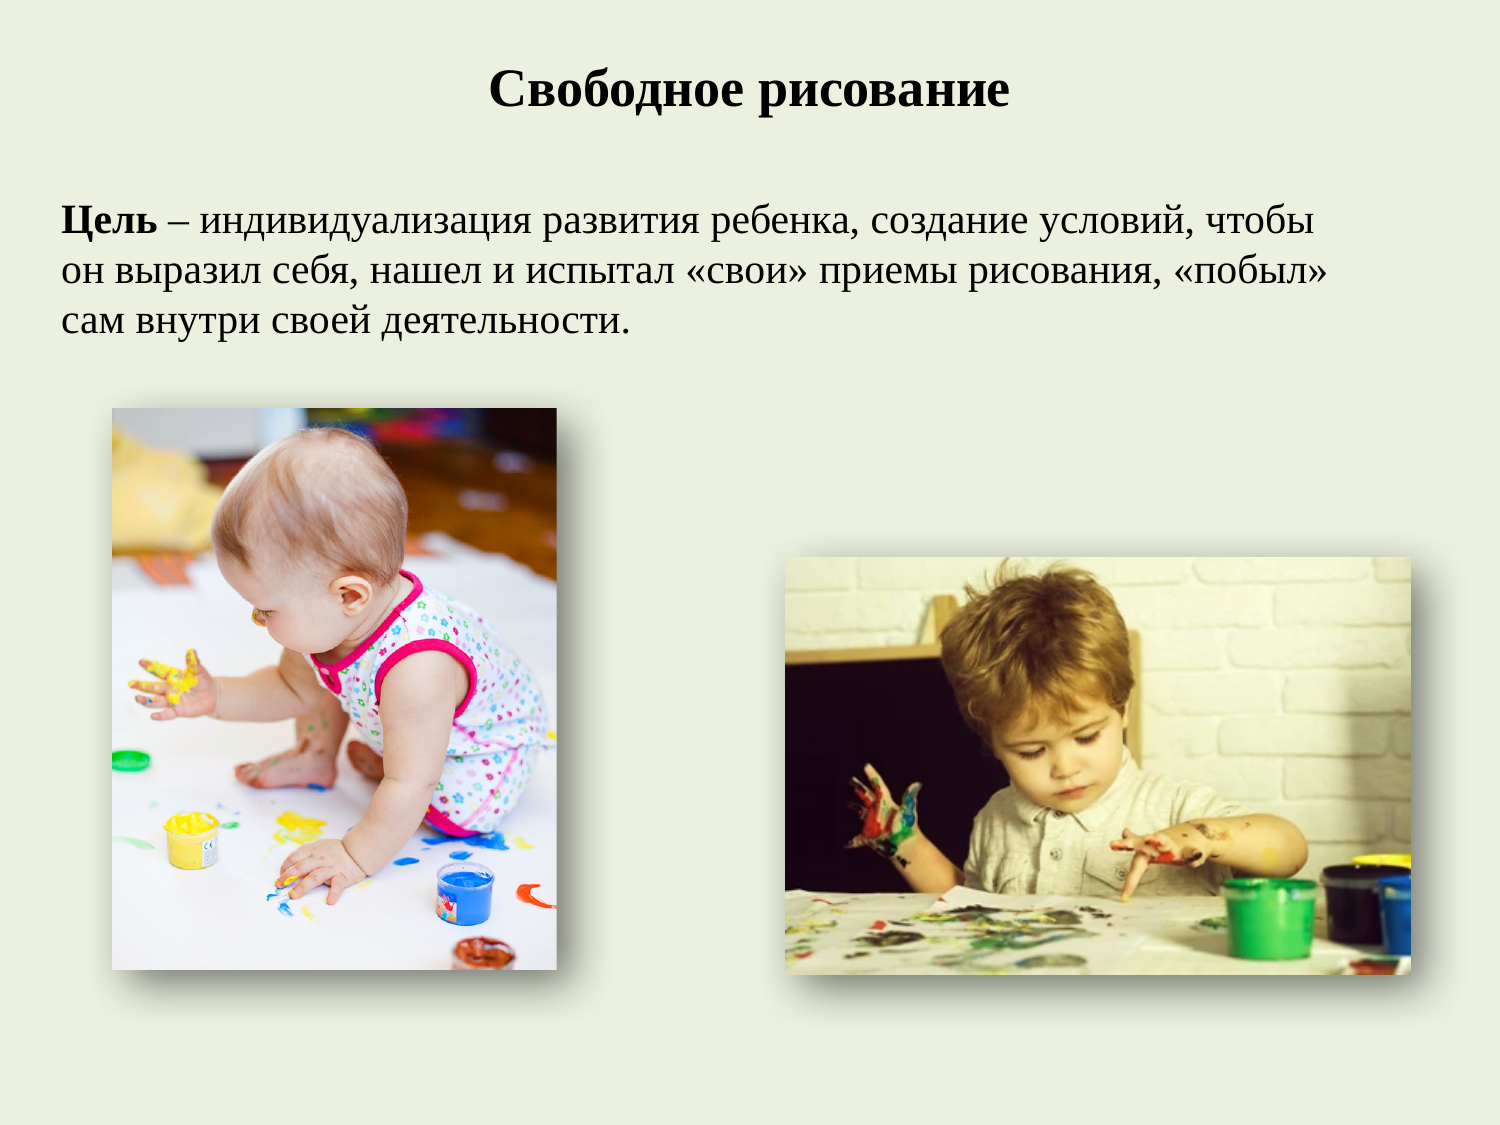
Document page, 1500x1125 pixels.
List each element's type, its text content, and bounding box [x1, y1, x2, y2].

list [111, 408, 557, 970]
picture [785, 556, 1411, 975]
title Свободное рисование [75, 45, 1425, 126]
list Цель – индивидуализация развития ребенка, создание условий, чтобы он выразил себя, нашел и испытал «свои» приемы рисования, «побыл» сам внутри своей деятельности. [46, 184, 1383, 367]
